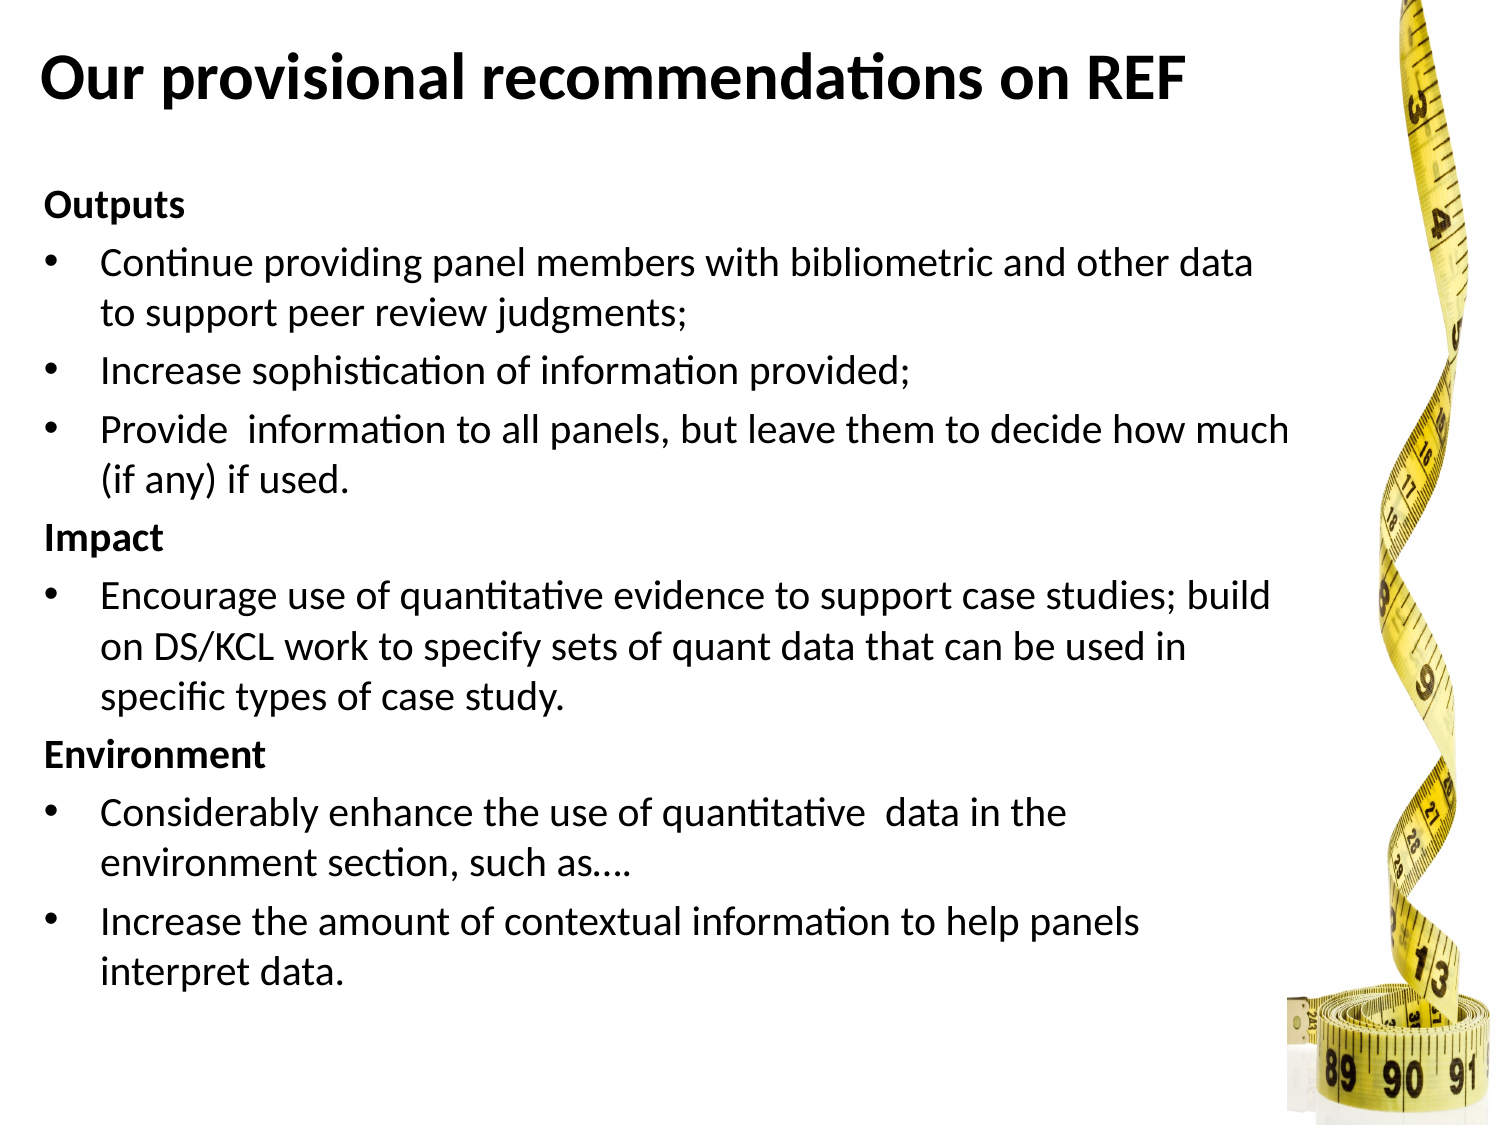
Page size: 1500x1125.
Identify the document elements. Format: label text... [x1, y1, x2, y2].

picture [1287, 0, 1500, 1125]
title Our provisional recommendations on REF [25, 0, 1285, 177]
list Outputs Continue providing panel members with bibliometric and other data to support peer review judgments; Increase sophistication of information provided; Provide information to all panels, but leave them to decide how much (if any) if used. Impact Encourage use of quantitative evidence to support case studies; build on DS/KCL work to specify sets of quant data that can be used in specific types of case study. Environment Considerably enhance the use of quantitative data in the environment section, such as…. Increase the amount of contextual information to help panels interpret data. [28, 169, 1282, 912]
